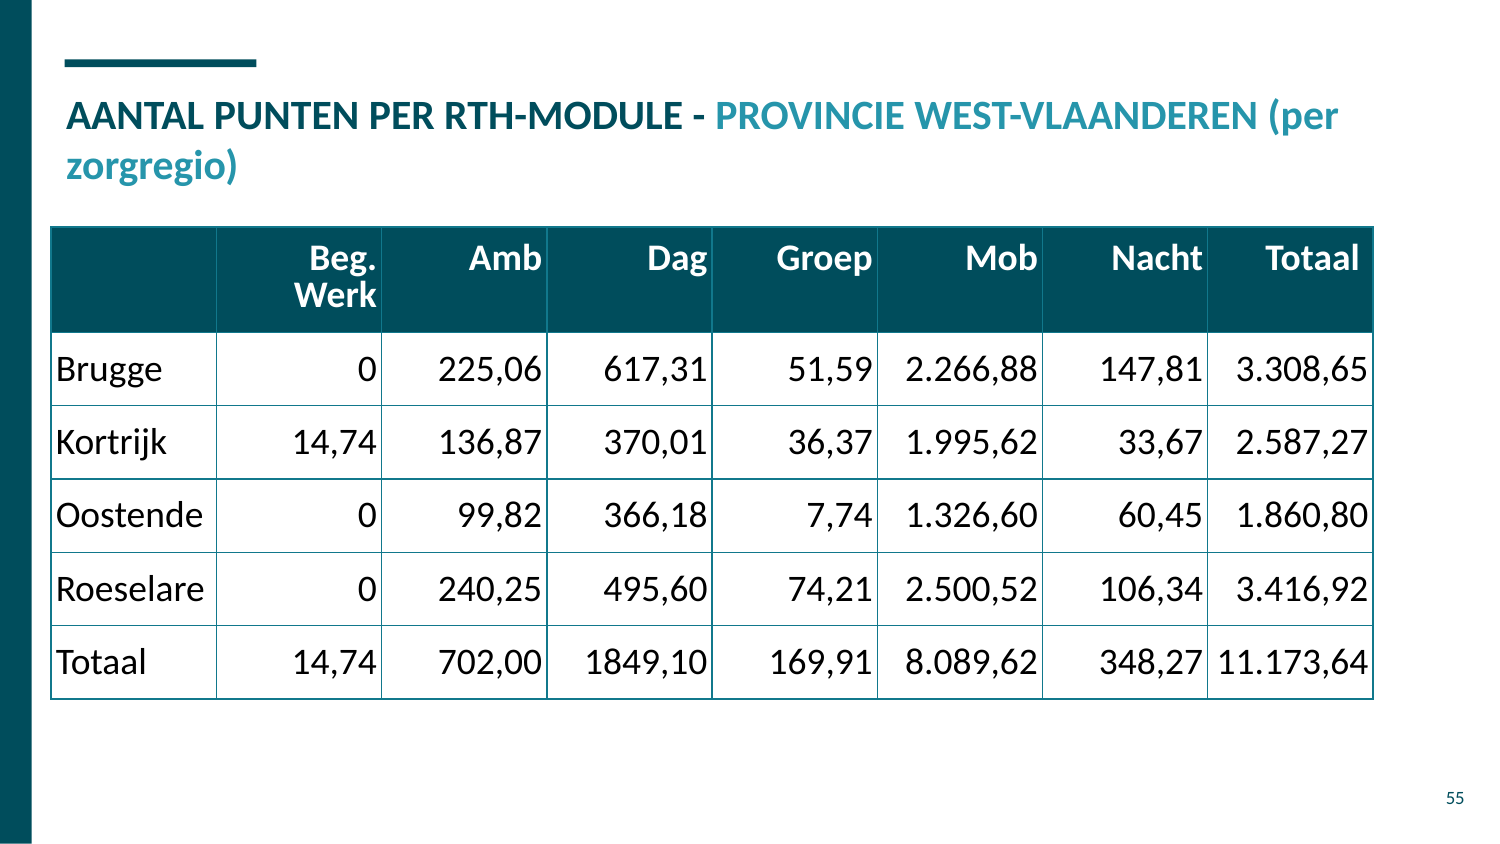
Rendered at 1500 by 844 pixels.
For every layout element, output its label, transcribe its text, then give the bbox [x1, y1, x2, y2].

table_cell 74,21 [713, 553, 877, 625]
table_cell 0 [217, 333, 381, 405]
table_header Beg. Werk [217, 228, 381, 332]
table_cell 106,34 [1043, 553, 1207, 625]
table_cell 136,87 [382, 406, 546, 478]
table_cell 51,59 [713, 333, 877, 405]
table_cell 1.995,62 [878, 406, 1042, 478]
table_cell 1.326,60 [878, 480, 1042, 552]
table_cell 366,18 [548, 480, 711, 552]
table_cell Oostende [52, 480, 216, 552]
table_cell 147,81 [1043, 333, 1207, 405]
table_cell 3.416,92 [1208, 553, 1372, 625]
table_cell 33,67 [1043, 406, 1207, 478]
table_header Amb [382, 228, 546, 332]
table_cell Totaal [52, 626, 216, 698]
table_cell 2.500,52 [878, 553, 1042, 625]
table_cell 0 [217, 553, 381, 625]
table_cell 14,74 [217, 626, 381, 698]
table_cell 169,91 [713, 626, 877, 698]
table_cell 8.089,62 [878, 626, 1042, 698]
table_cell 1849,10 [548, 626, 711, 698]
table_header [52, 228, 216, 332]
table_cell 240,25 [382, 553, 546, 625]
table_cell 2.587,27 [1208, 406, 1372, 478]
table_cell 3.308,65 [1208, 333, 1372, 405]
table_cell 0 [217, 480, 381, 552]
table_cell 11.173,64 [1208, 626, 1372, 698]
table_cell 1.860,80 [1208, 480, 1372, 552]
table_cell 495,60 [548, 553, 711, 625]
table_cell 60,45 [1043, 480, 1207, 552]
table_header Groep [713, 228, 877, 332]
table_cell Brugge [52, 333, 216, 405]
table_cell Roeselare [52, 553, 216, 625]
table_cell 348,27 [1043, 626, 1207, 698]
table_header Mob [878, 228, 1042, 332]
table_cell 36,37 [713, 406, 877, 478]
table_cell 225,06 [382, 333, 546, 405]
table_cell 99,82 [382, 480, 546, 552]
table_cell 2.266,88 [878, 333, 1042, 405]
table_cell 702,00 [382, 626, 546, 698]
table_header Nacht [1043, 228, 1207, 332]
table_header Totaal [1208, 228, 1372, 332]
table_cell 14,74 [217, 406, 381, 478]
slide_number 55 [1389, 764, 1480, 830]
table_cell 617,31 [548, 333, 711, 405]
table_cell 370,01 [548, 406, 711, 478]
title AANTAL PUNTEN PER RTH-MODULE - PROVINCIE WEST-VLAANDEREN (per zorgregio) [51, 72, 1449, 199]
table_header Dag [548, 228, 711, 332]
table_cell 7,74 [713, 480, 877, 552]
table_cell Kortrijk [52, 406, 216, 478]
